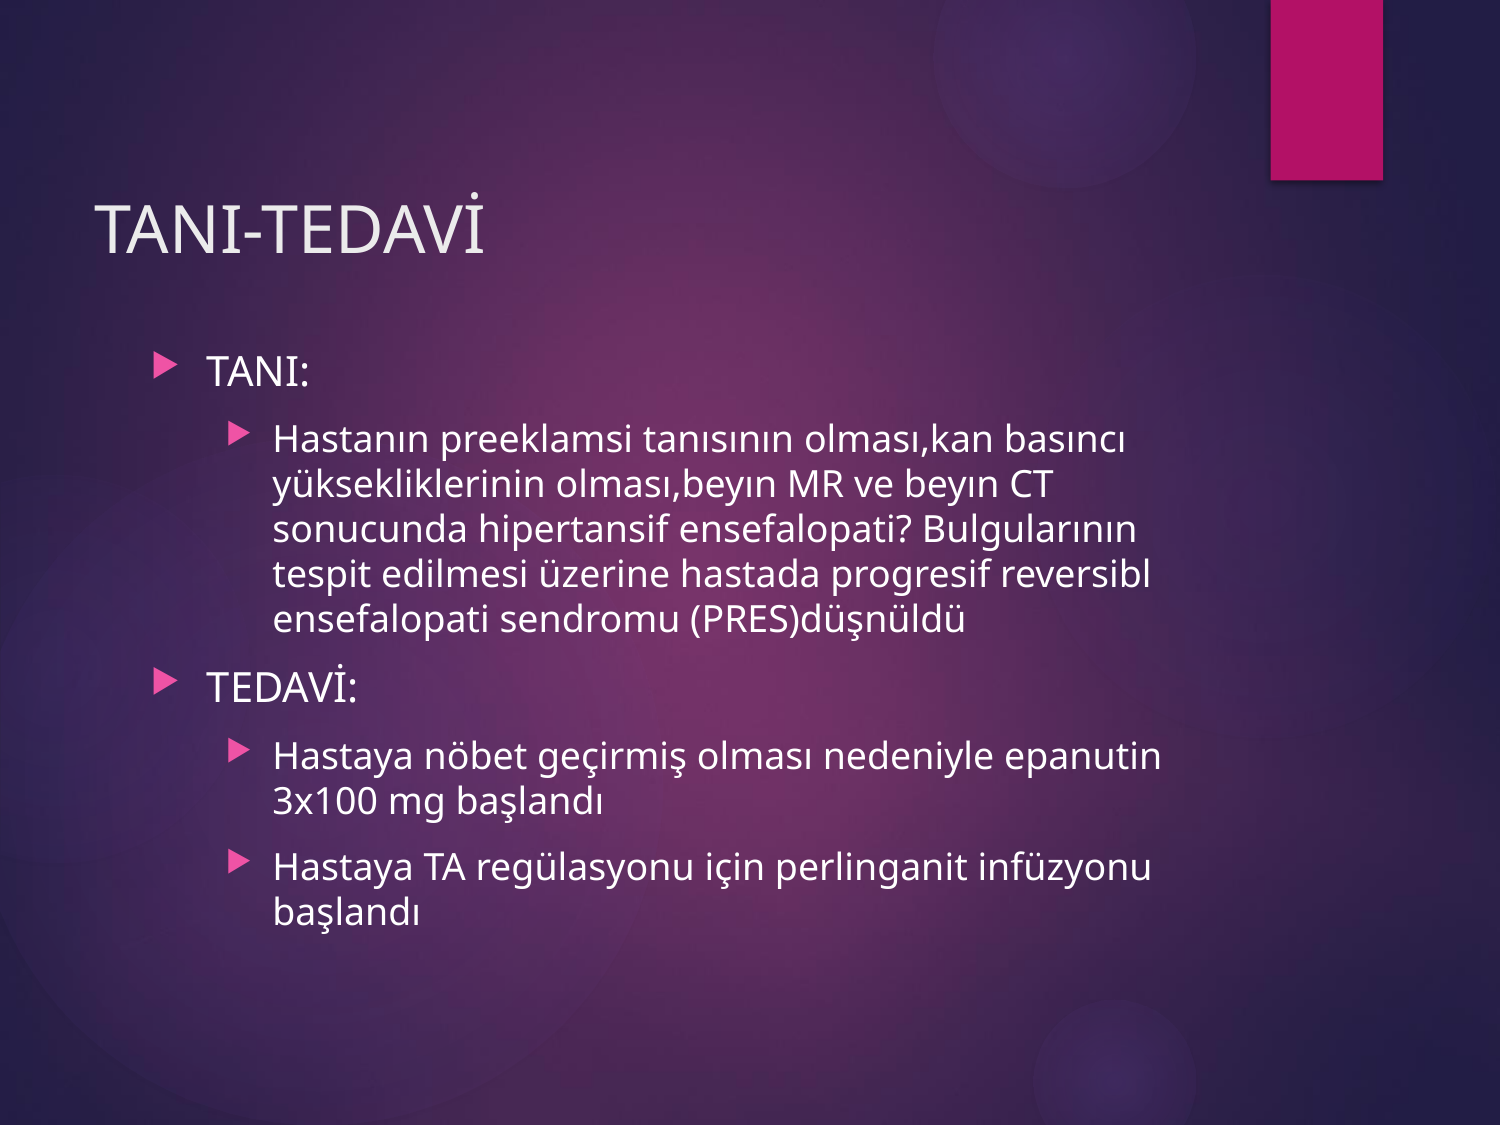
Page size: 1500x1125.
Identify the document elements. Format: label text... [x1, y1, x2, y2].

list TANI: Hastanın preeklamsi tanısının olması,kan basıncı yüksekliklerinin olması,beyın MR ve beyın CT sonucunda hipertansif ensefalopati? Bulgularının tespit edilmesi üzerine hastada progresif reversibl ensefalopati sendromu (PRES)düşnüldü TEDAVİ: Hastaya nöbet geçirmiş olması nedeniyle epanutin 3x100 mg başlandı Hastaya TA regülasyonu için perlinganit infüzyonu başlandı [135, 336, 1237, 1026]
title TANI-TEDAVİ [79, 73, 1238, 305]
picture [0, 0, 1500, 1125]
